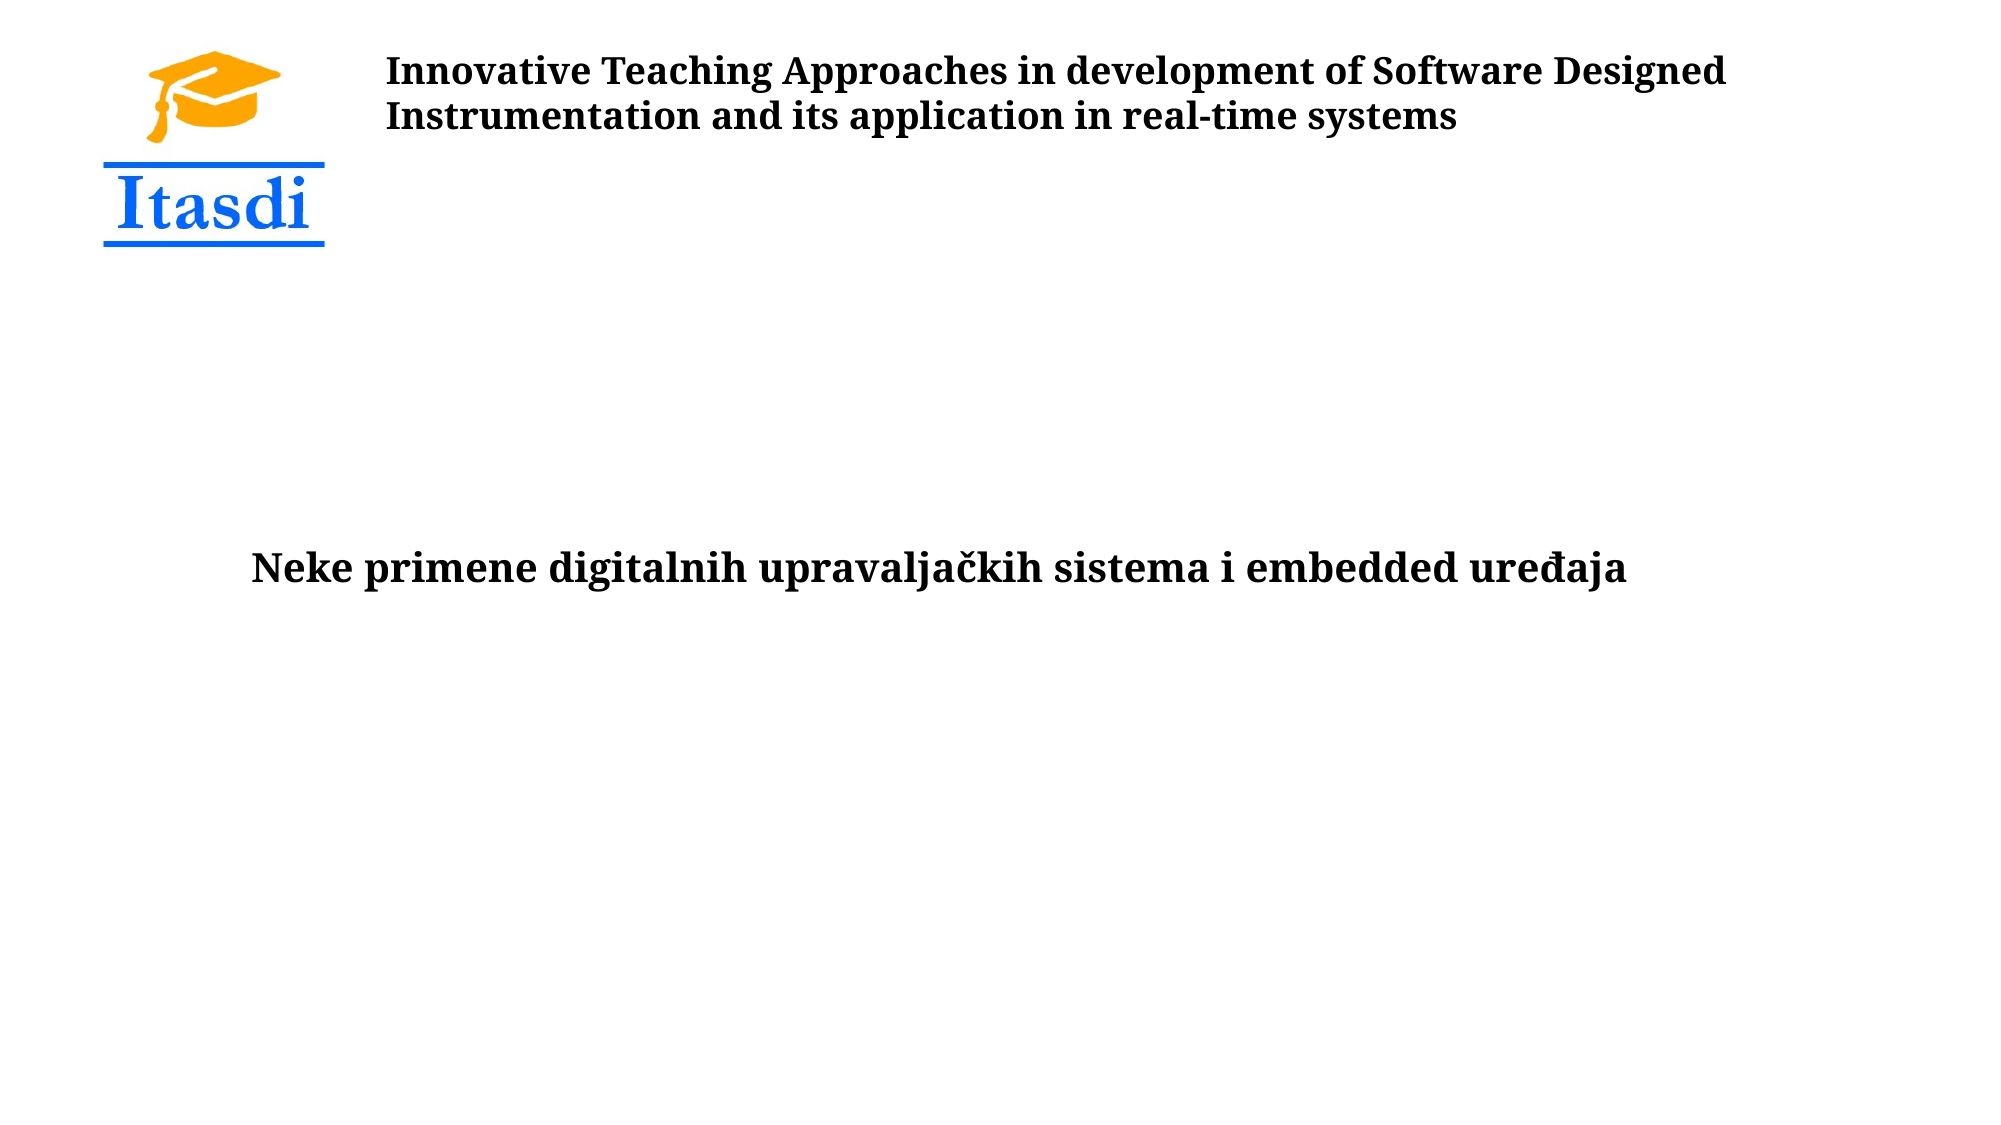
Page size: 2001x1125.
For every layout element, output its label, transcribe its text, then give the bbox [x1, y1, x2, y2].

picture [85, 23, 347, 269]
text_box Innovative Teaching Approaches in development of Software Designed Instrumentation and its application in real-time systems [371, 40, 1929, 145]
title Neke primene digitalnih upravaljačkih sistema i embedded uređaja [236, 519, 1710, 620]
